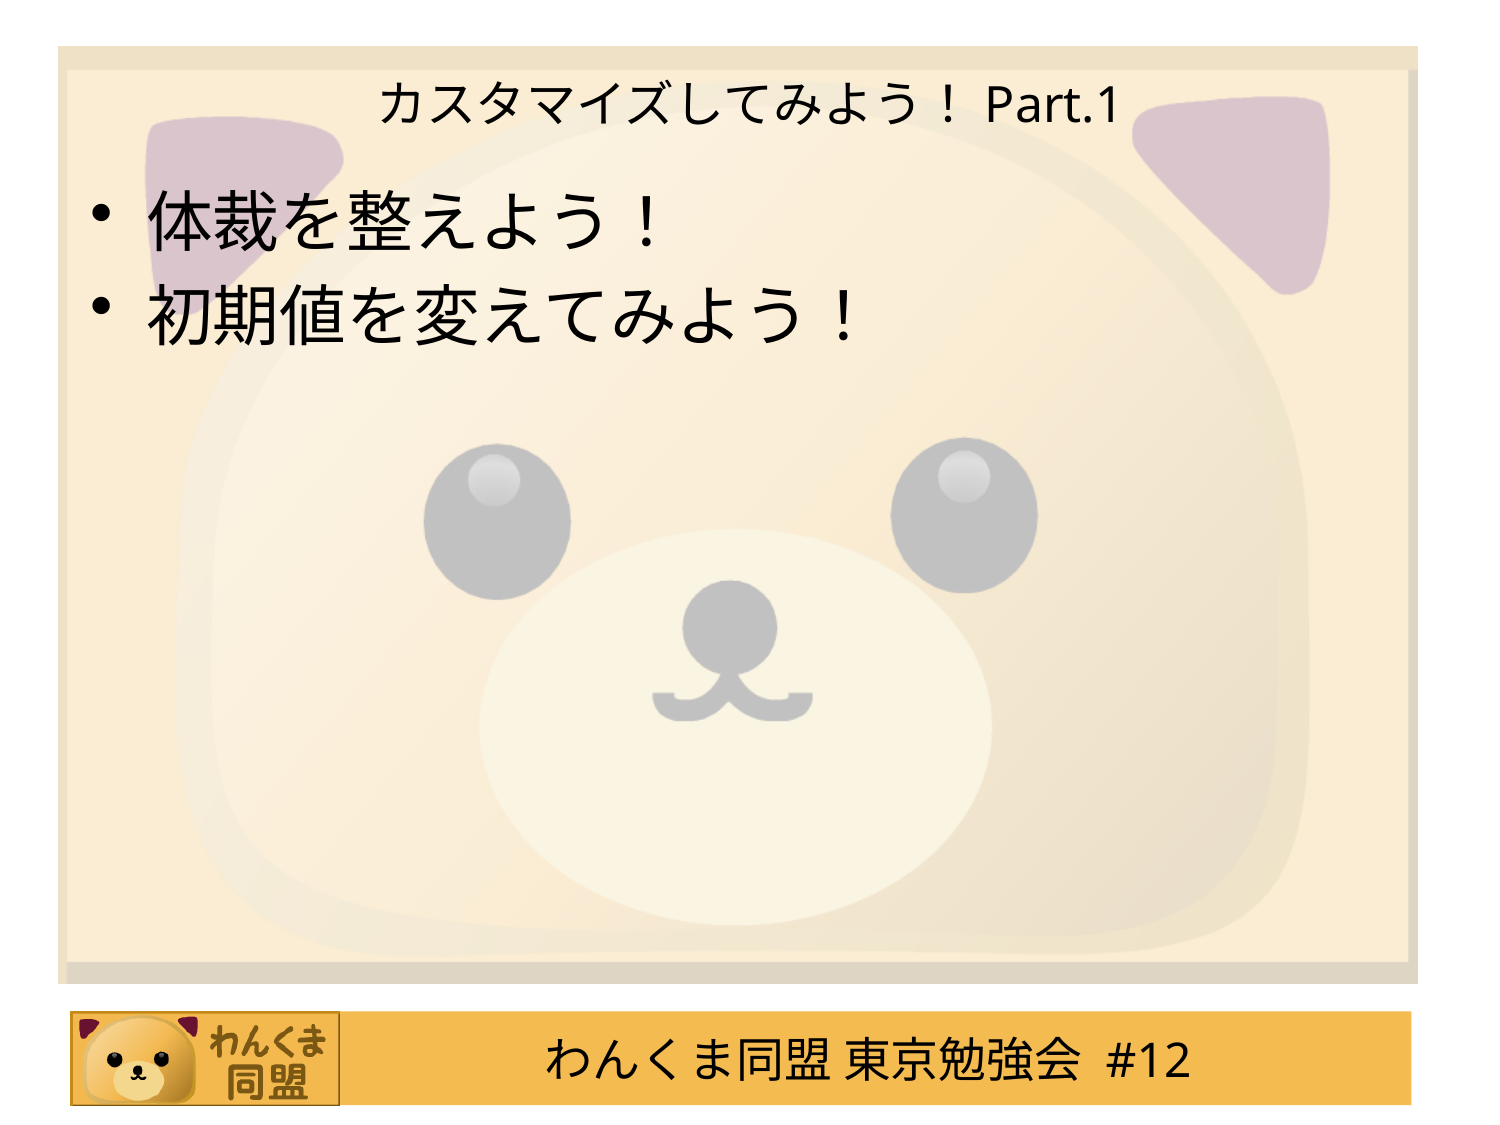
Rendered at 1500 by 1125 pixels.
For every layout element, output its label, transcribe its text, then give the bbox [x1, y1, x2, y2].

picture [70, 1011, 340, 1106]
picture [58, 46, 1418, 984]
list 体裁を整えよう！ 初期値を変えてみよう！ [74, 172, 1426, 1006]
title カスタマイズしてみよう！Part.1 [74, 44, 1426, 162]
